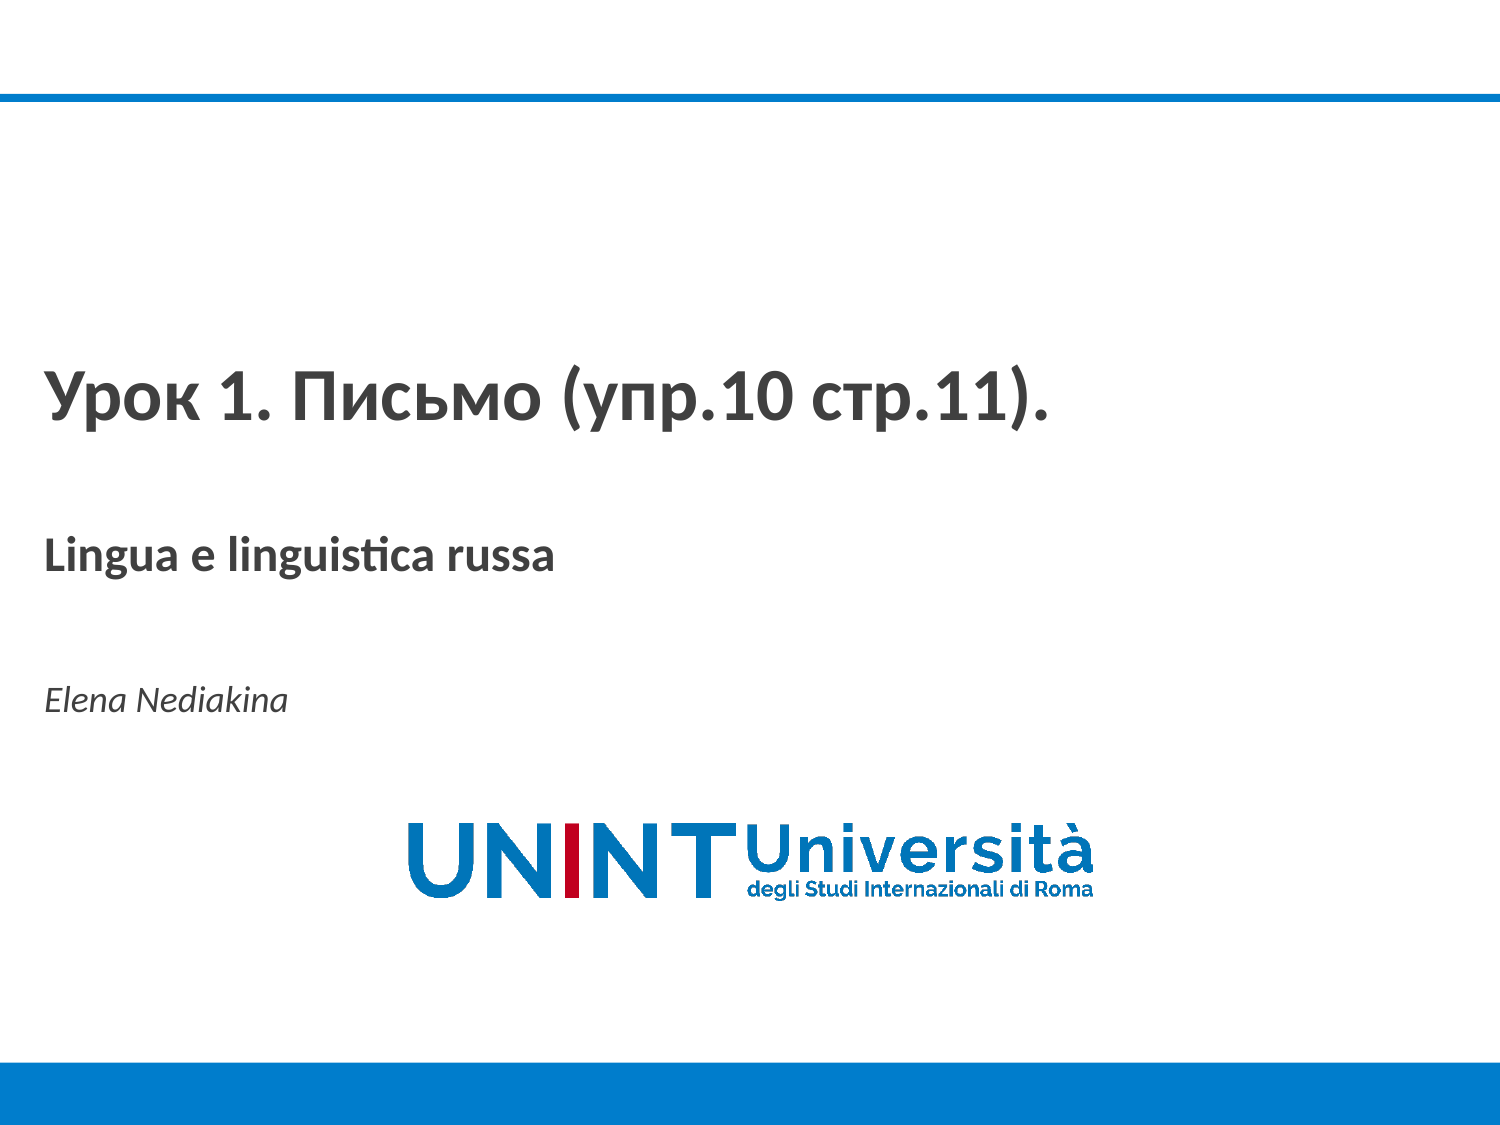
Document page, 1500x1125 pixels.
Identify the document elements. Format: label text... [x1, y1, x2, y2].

list Elena Nediakina [29, 597, 1471, 728]
list Урок 1. Письмо (упр.10 стр.11). [29, 137, 1471, 445]
list Lingua e linguistica russa [29, 456, 1471, 590]
picture [398, 816, 1102, 905]
